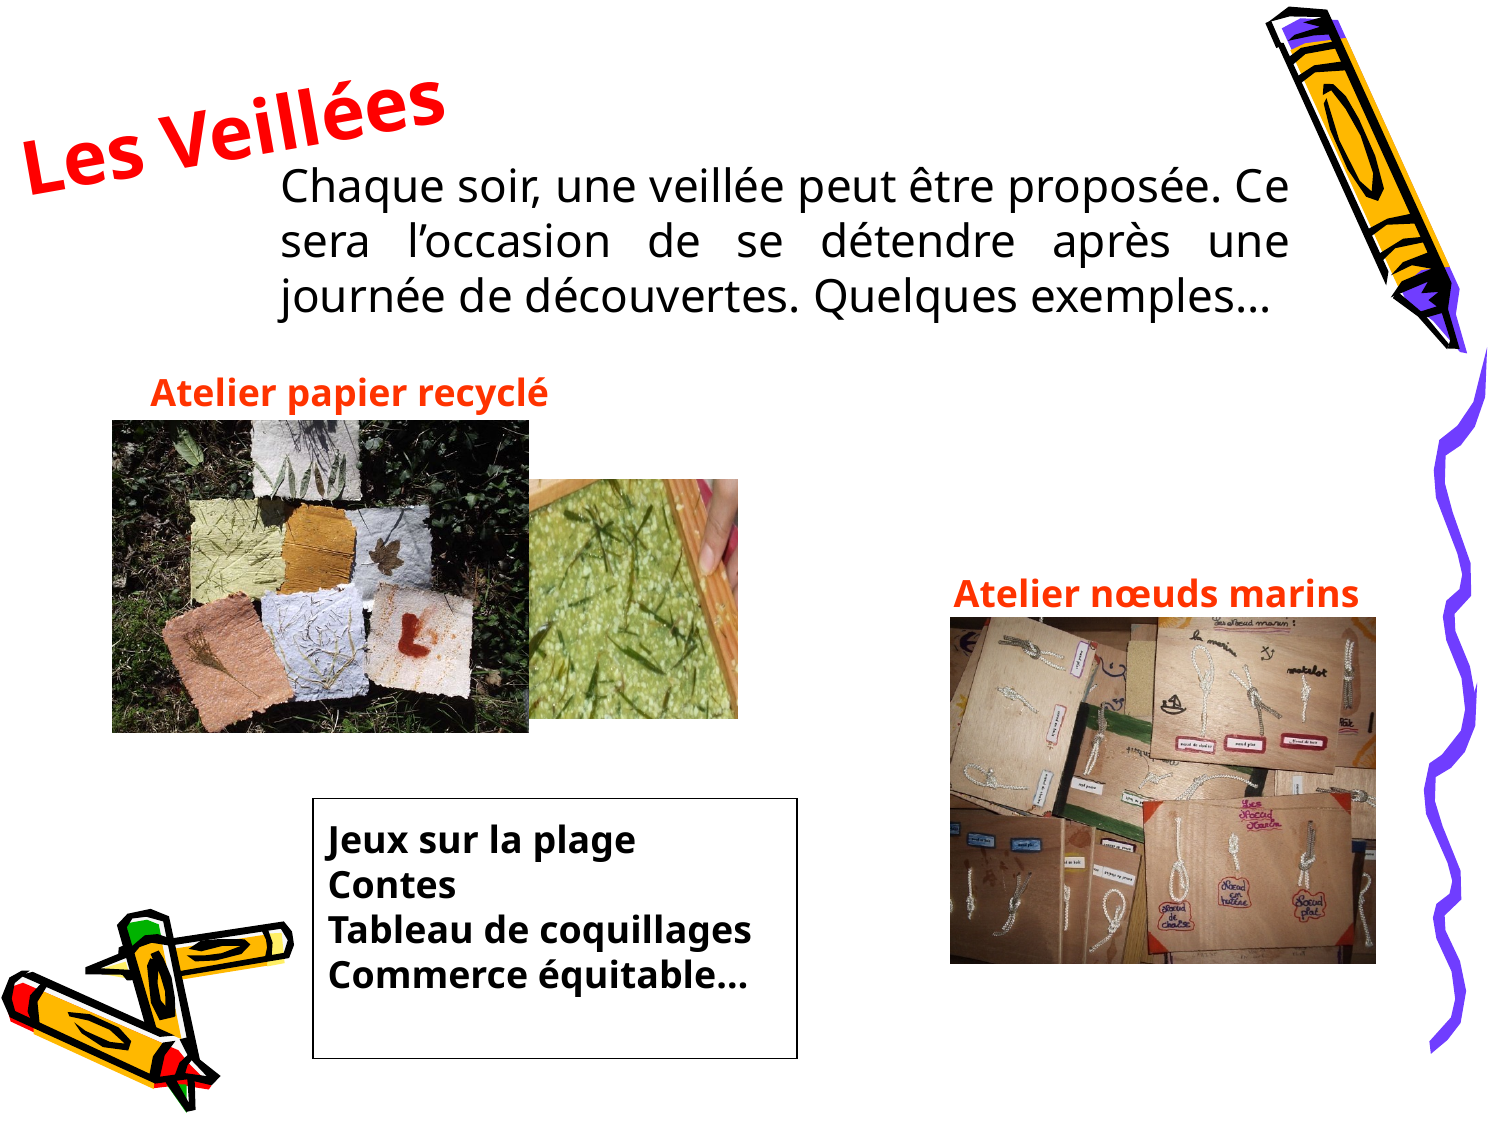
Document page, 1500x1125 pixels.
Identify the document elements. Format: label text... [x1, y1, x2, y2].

text_box Chaque soir, une veillée peut être proposée. Ce sera l’occasion de se détendre après une journée de découvertes. Quelques exemples… [265, 148, 1306, 329]
text_box Jeux sur la plage Contes Tableau de coquillages Commerce équitable… [312, 798, 798, 1059]
text_box Les Veillées [0, 0, 854, 221]
picture [950, 616, 1377, 965]
text_box Atelier papier recyclé [135, 361, 632, 422]
picture [111, 420, 739, 734]
text_box Atelier nœuds marins [939, 562, 1436, 623]
